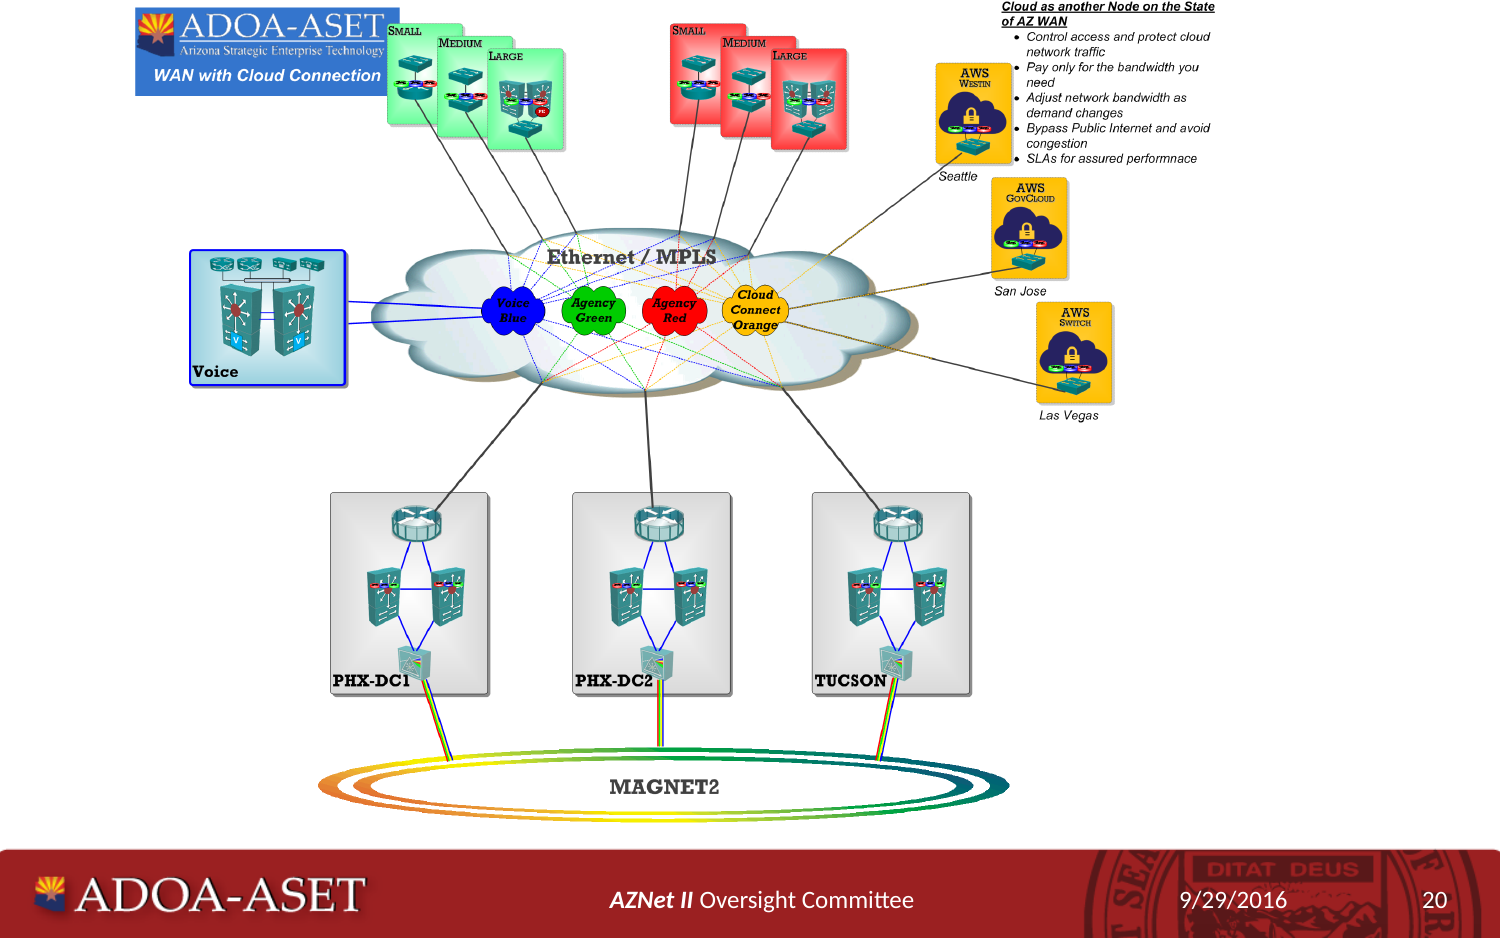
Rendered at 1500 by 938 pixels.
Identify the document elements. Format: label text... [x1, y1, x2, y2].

footer AZNet II Oversight Committee [525, 884, 1000, 913]
slide_number 20 [1339, 884, 1463, 913]
picture [0, 0, 1500, 938]
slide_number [1164, 884, 1313, 913]
